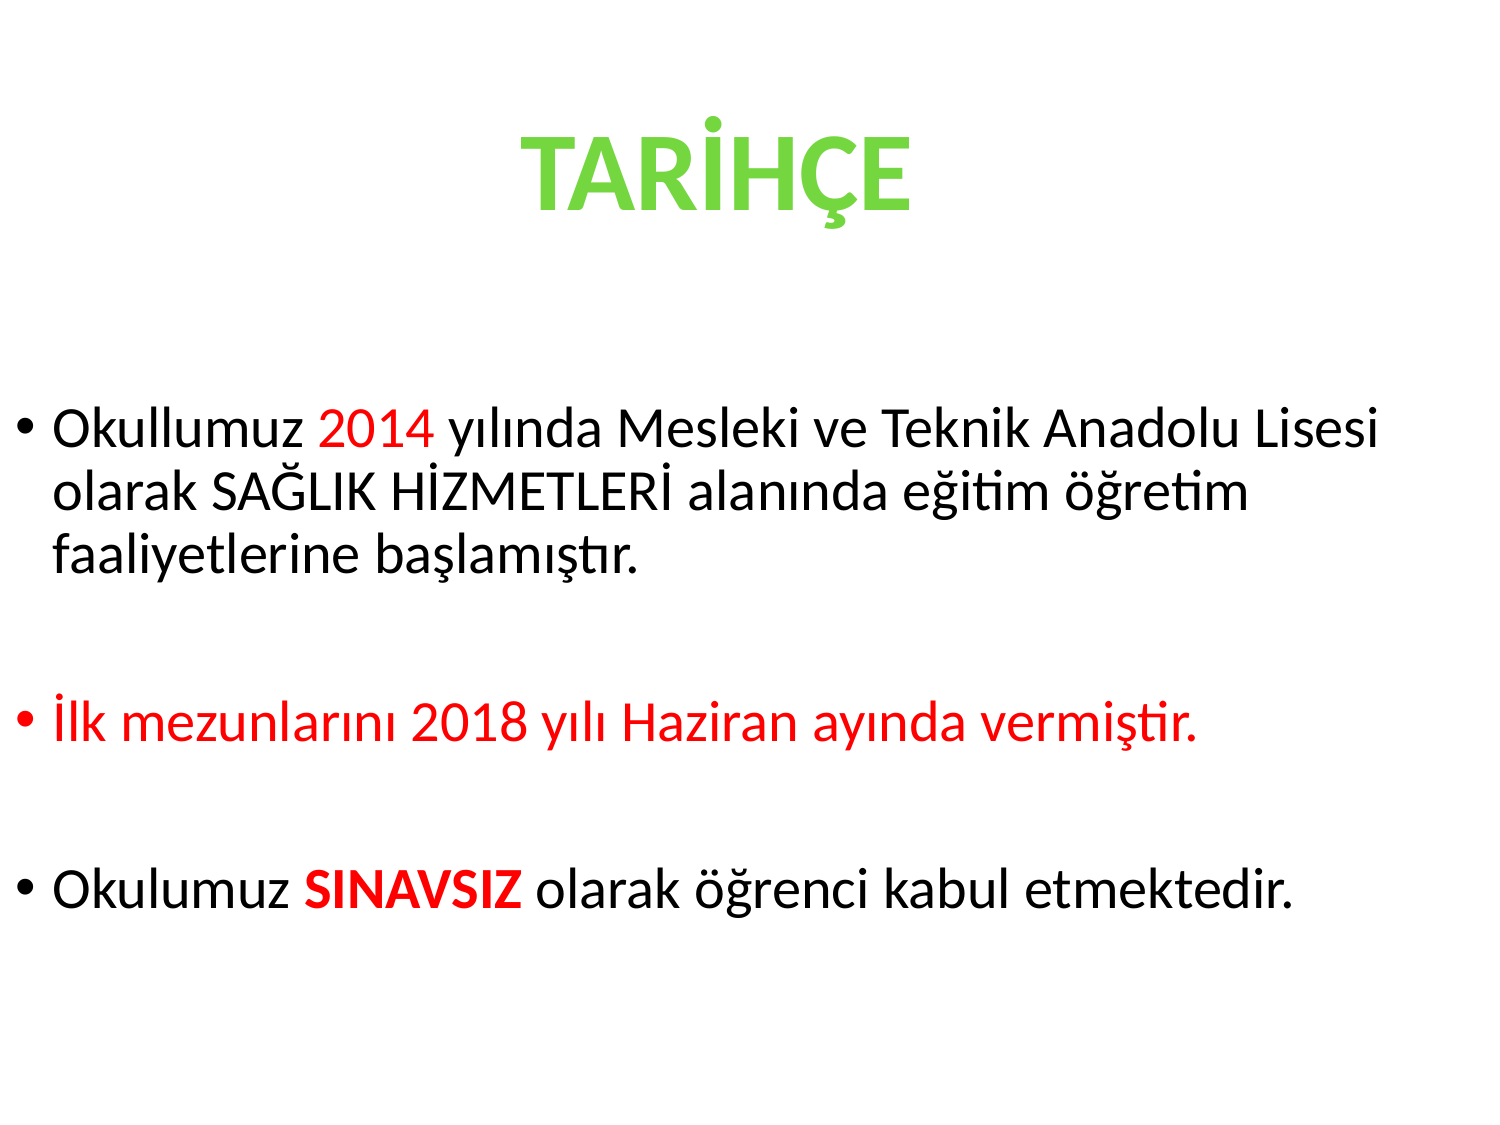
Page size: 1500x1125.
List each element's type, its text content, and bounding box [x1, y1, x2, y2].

list Okullumuz 2014 yılında Mesleki ve Teknik Anadolu Lisesi olarak SAĞLIK HİZMETLERİ alanında eğitim öğretim faaliyetlerine başlamıştır. İlk mezunlarını 2018 yılı Haziran ayında vermiştir. Okulumuz SINAVSIZ olarak öğrenci kabul etmektedir. [0, 299, 1500, 1068]
text_box TARİHÇE [505, 90, 930, 241]
